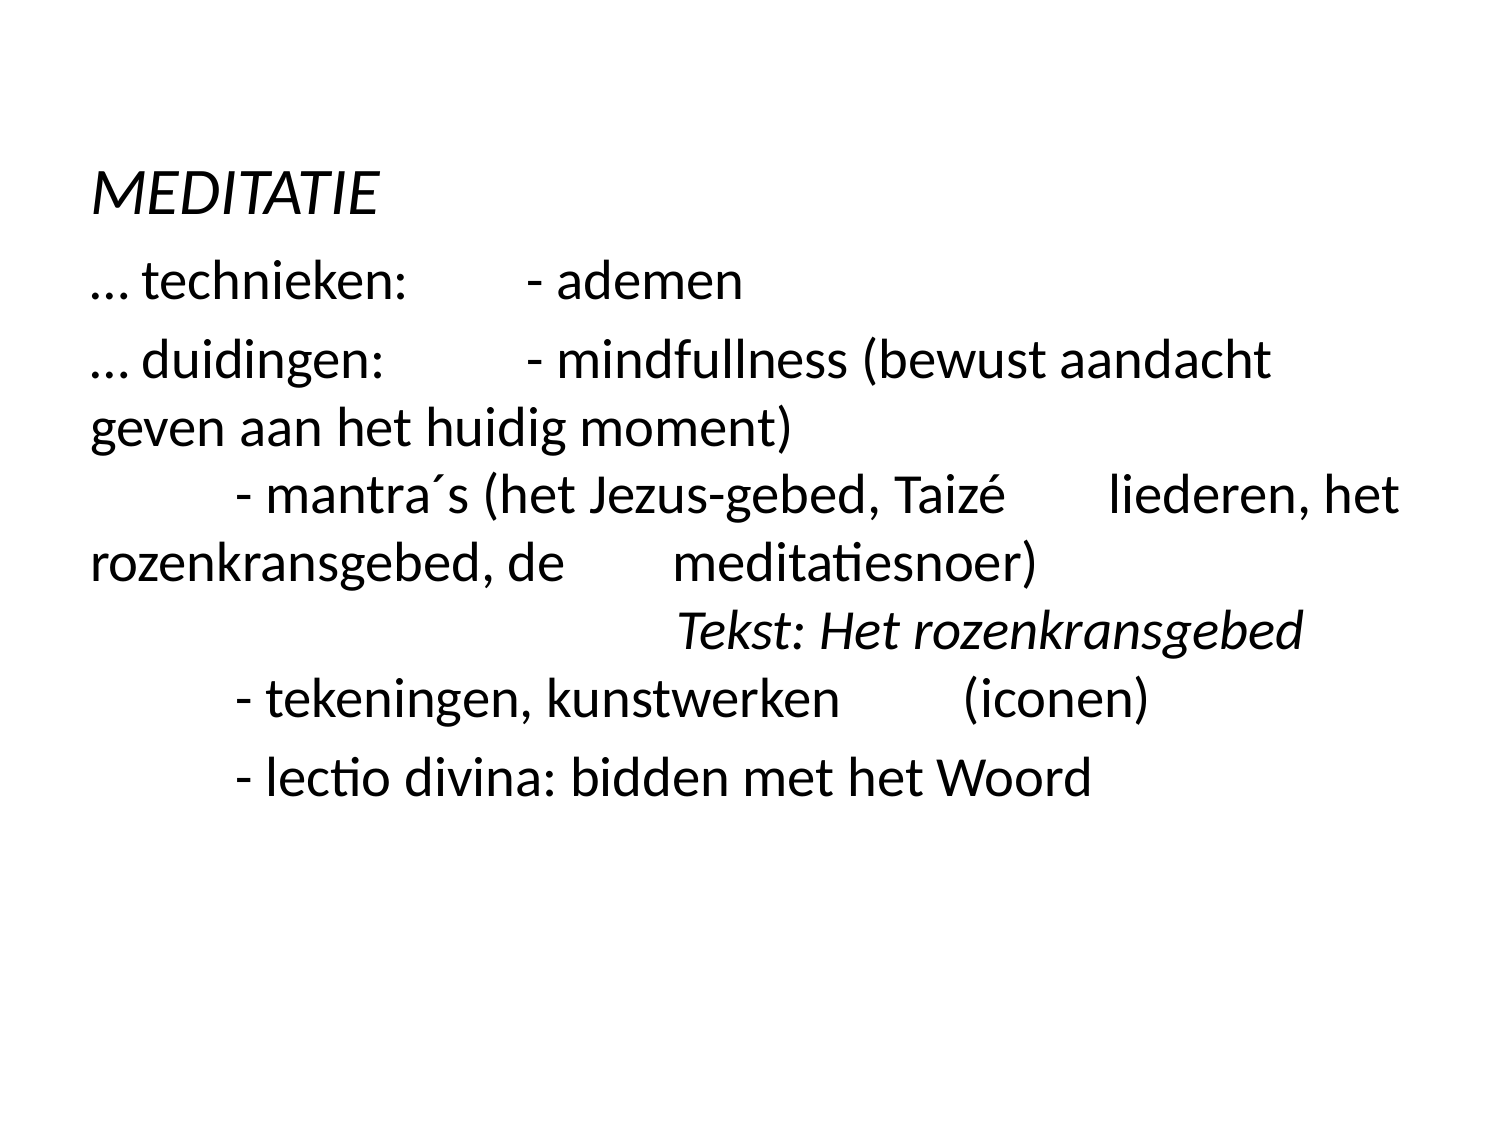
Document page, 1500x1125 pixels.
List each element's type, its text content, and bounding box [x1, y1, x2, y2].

title MEDITATIE [75, 44, 569, 235]
list … technieken: - ademen … duidingen: - mindfullness (bewust aandacht geven aan het huidig moment) - mantra´s (het Jezus-gebed, Taizé liederen, het rozenkransgebed, de meditatiesnoer) Tekst: Het rozenkransgebed - tekeningen, kunstwerken (iconen) - lectio divina: bidden met het Woord [75, 235, 1447, 1005]
